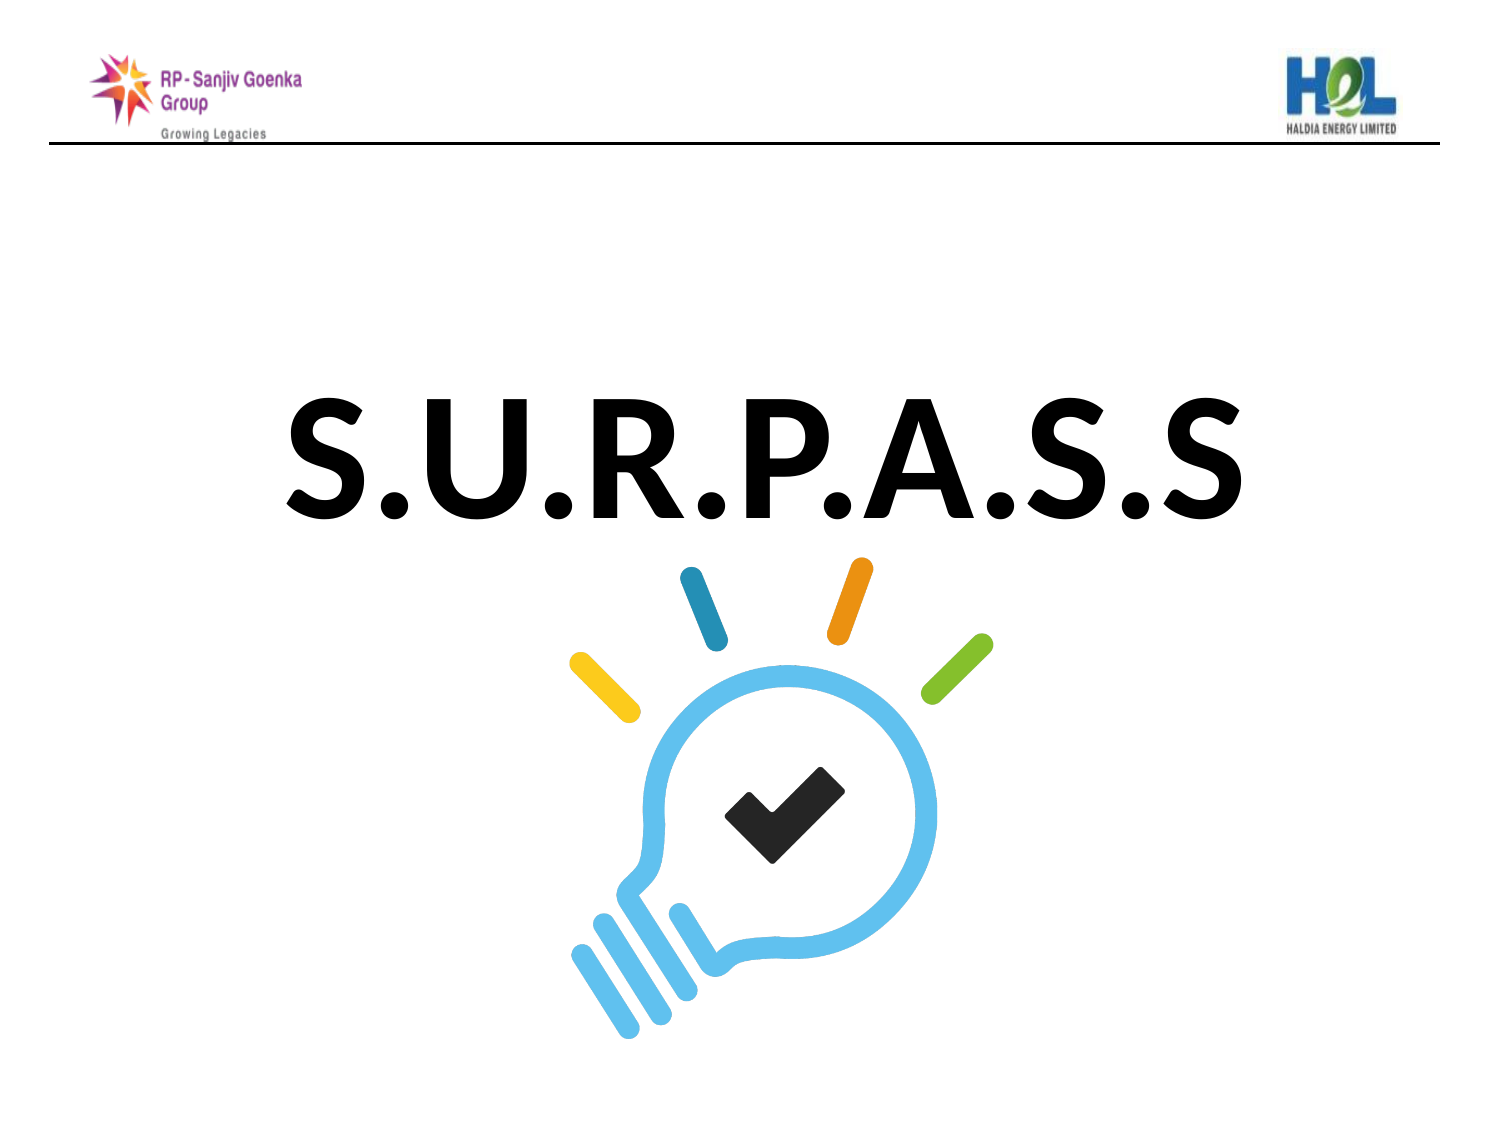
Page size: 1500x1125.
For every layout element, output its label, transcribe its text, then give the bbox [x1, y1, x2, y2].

picture [1278, 48, 1403, 143]
text_box S.U.R.P.A.S.S [265, 328, 1267, 563]
picture [89, 54, 302, 142]
picture [279, 528, 1279, 1078]
